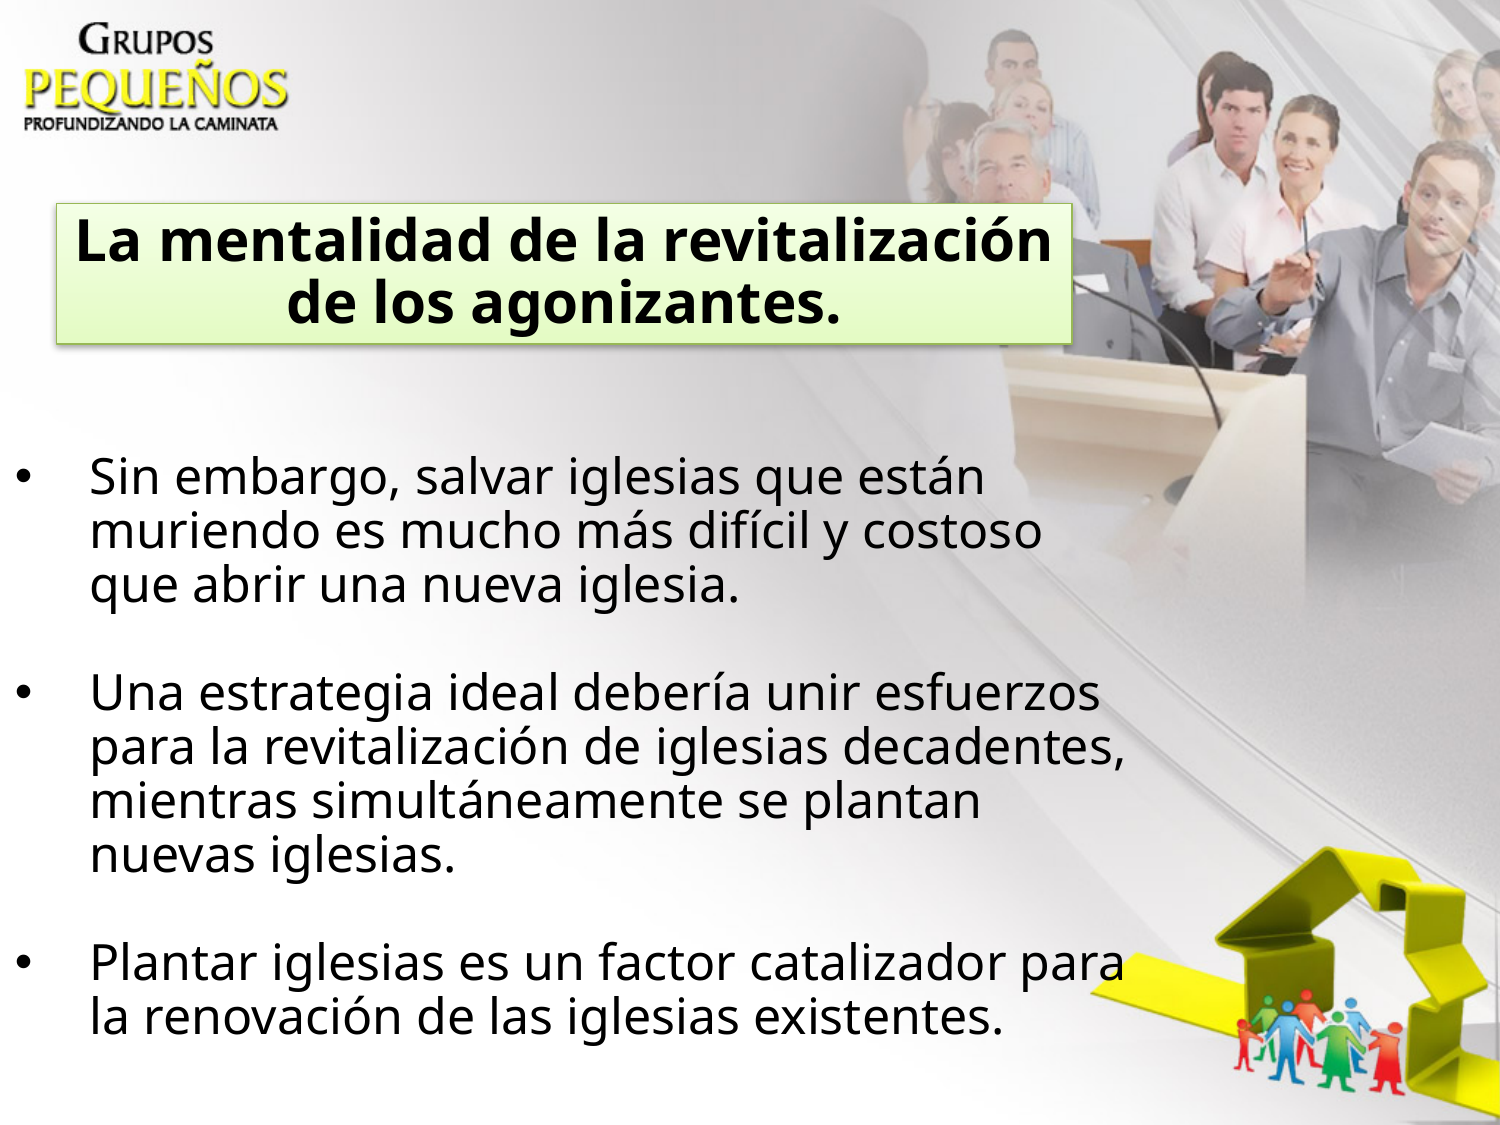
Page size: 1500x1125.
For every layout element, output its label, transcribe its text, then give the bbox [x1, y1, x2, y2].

text_box Sin embargo, salvar iglesias que están muriendo es mucho más difícil y costoso que abrir una nueva iglesia. Una estrategia ideal debería unir esfuerzos para la revitalización de iglesias decadentes, mientras simultáneamente se plantan nuevas iglesias. Plantar iglesias es un factor catalizador para la renovación de las iglesias existentes. [0, 444, 1143, 1053]
text_box La mentalidad de la revitalización de los agonizantes. [56, 203, 1073, 345]
picture [0, 0, 1500, 1125]
